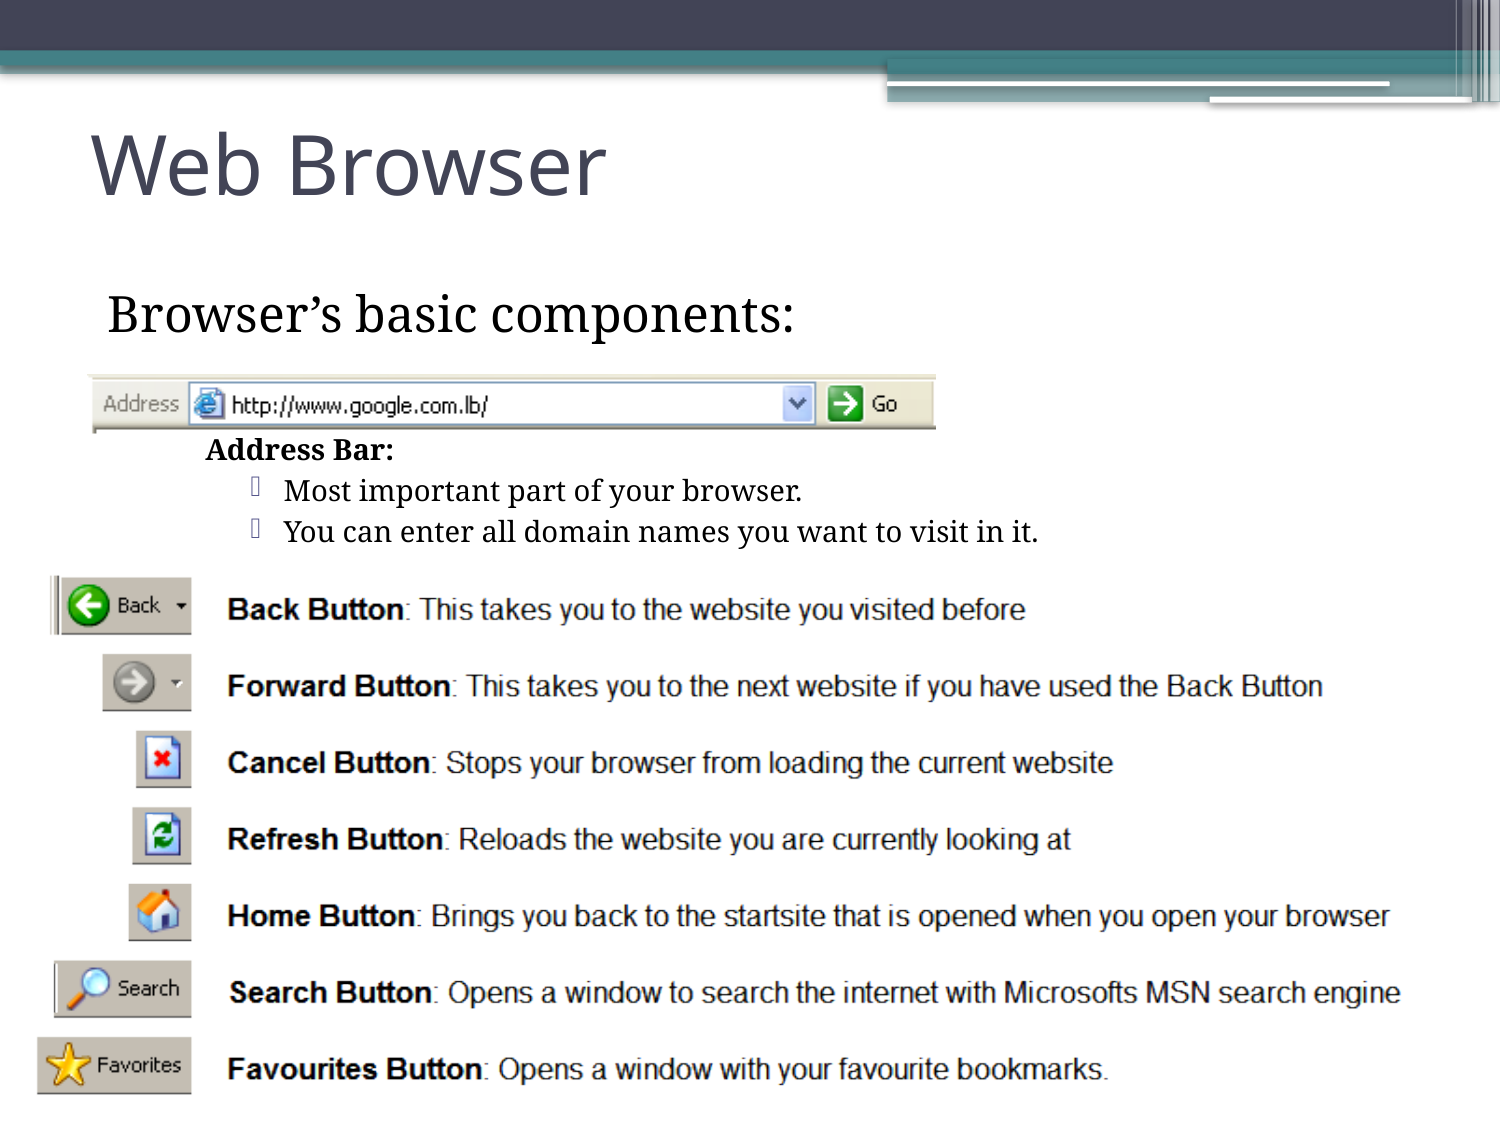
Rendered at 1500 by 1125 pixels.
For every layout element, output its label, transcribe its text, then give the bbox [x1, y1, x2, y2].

picture [0, 557, 1451, 1125]
list Browser’s basic components: Address Bar: Most important part of your browser. You can enter all domain names you want to visit in it. [74, 274, 1426, 554]
picture [87, 374, 936, 438]
title Web Browser [74, 74, 1426, 251]
